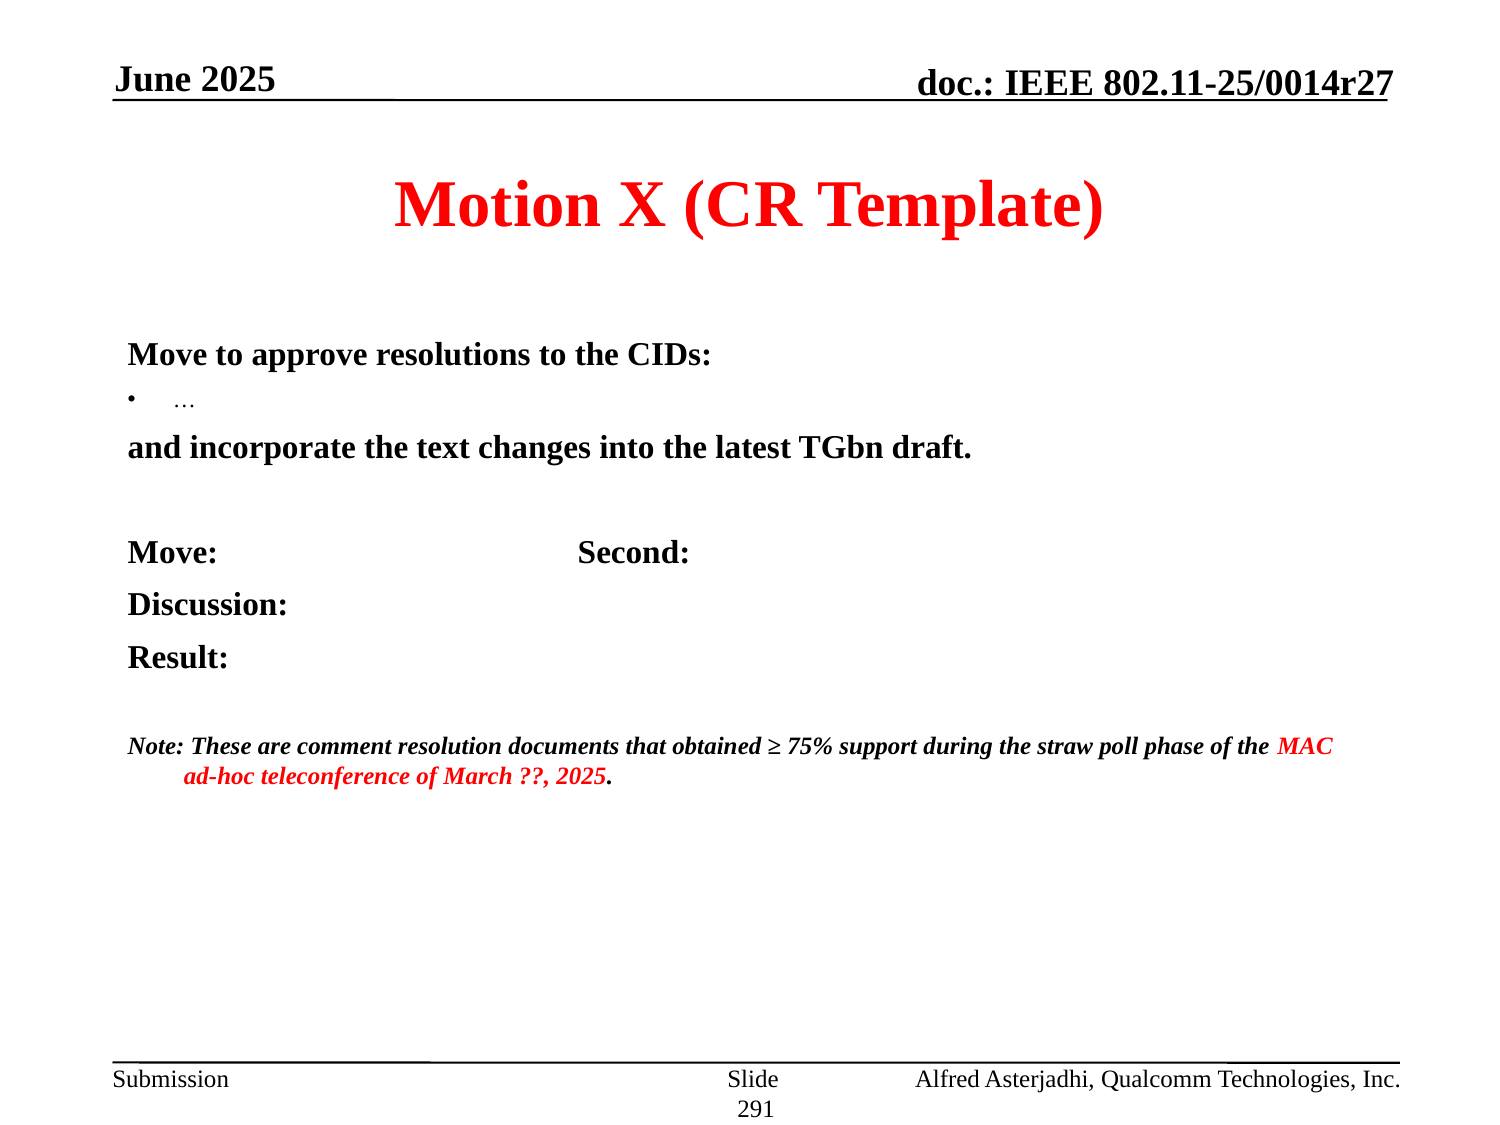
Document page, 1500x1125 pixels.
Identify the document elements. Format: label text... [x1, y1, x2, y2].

title Motion X (CR Template) [112, 112, 1388, 288]
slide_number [114, 54, 423, 100]
list Move to approve resolutions to the CIDs: … and incorporate the text changes into the latest TGbn draft. Move: Second: Discussion: Result: Note: These are comment resolution documents that obtained ≥ 75% support during the straw poll phase of the MAC ad-hoc teleconference of March ??, 2025. [112, 324, 1388, 1063]
slide_number Slide 291 [712, 1061, 800, 1123]
footer Alfred Asterjadhi, Qualcomm Technologies, Inc. [878, 1061, 1402, 1093]
